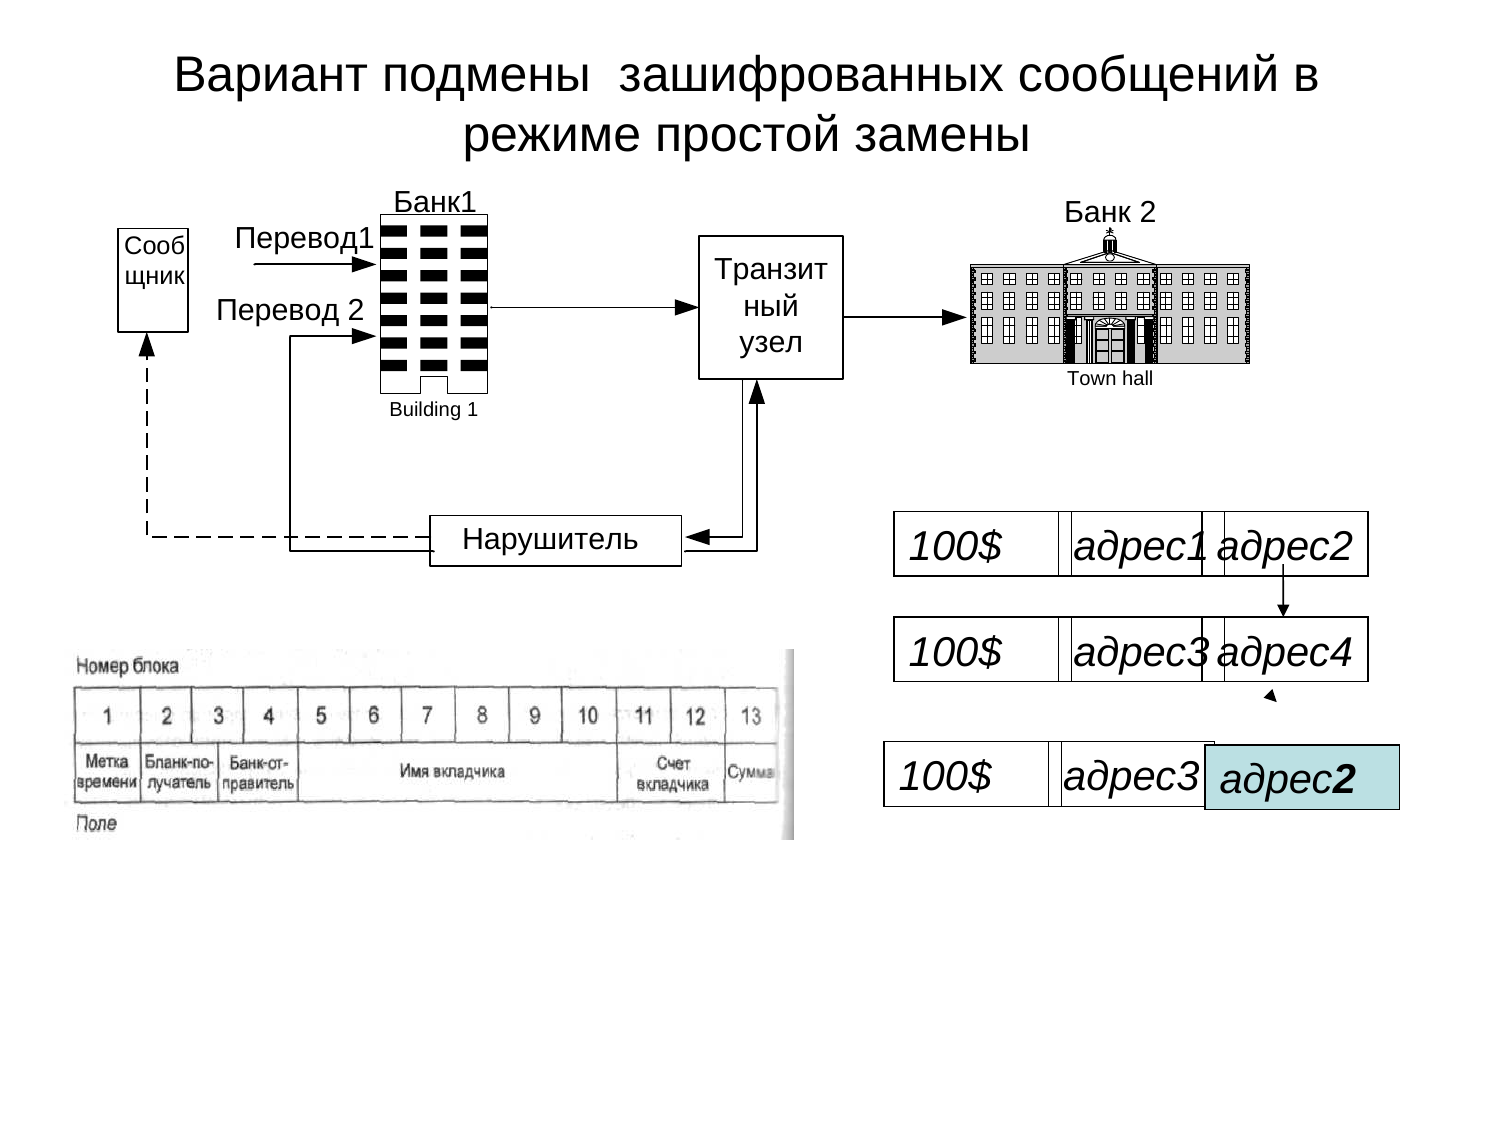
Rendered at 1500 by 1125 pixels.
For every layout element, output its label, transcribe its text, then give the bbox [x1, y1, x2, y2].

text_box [883, 511, 1400, 811]
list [86, 168, 1308, 591]
title Вариант подмены зашифрованных сообщений в режиме простой замены [71, 37, 1423, 166]
picture [64, 649, 794, 840]
